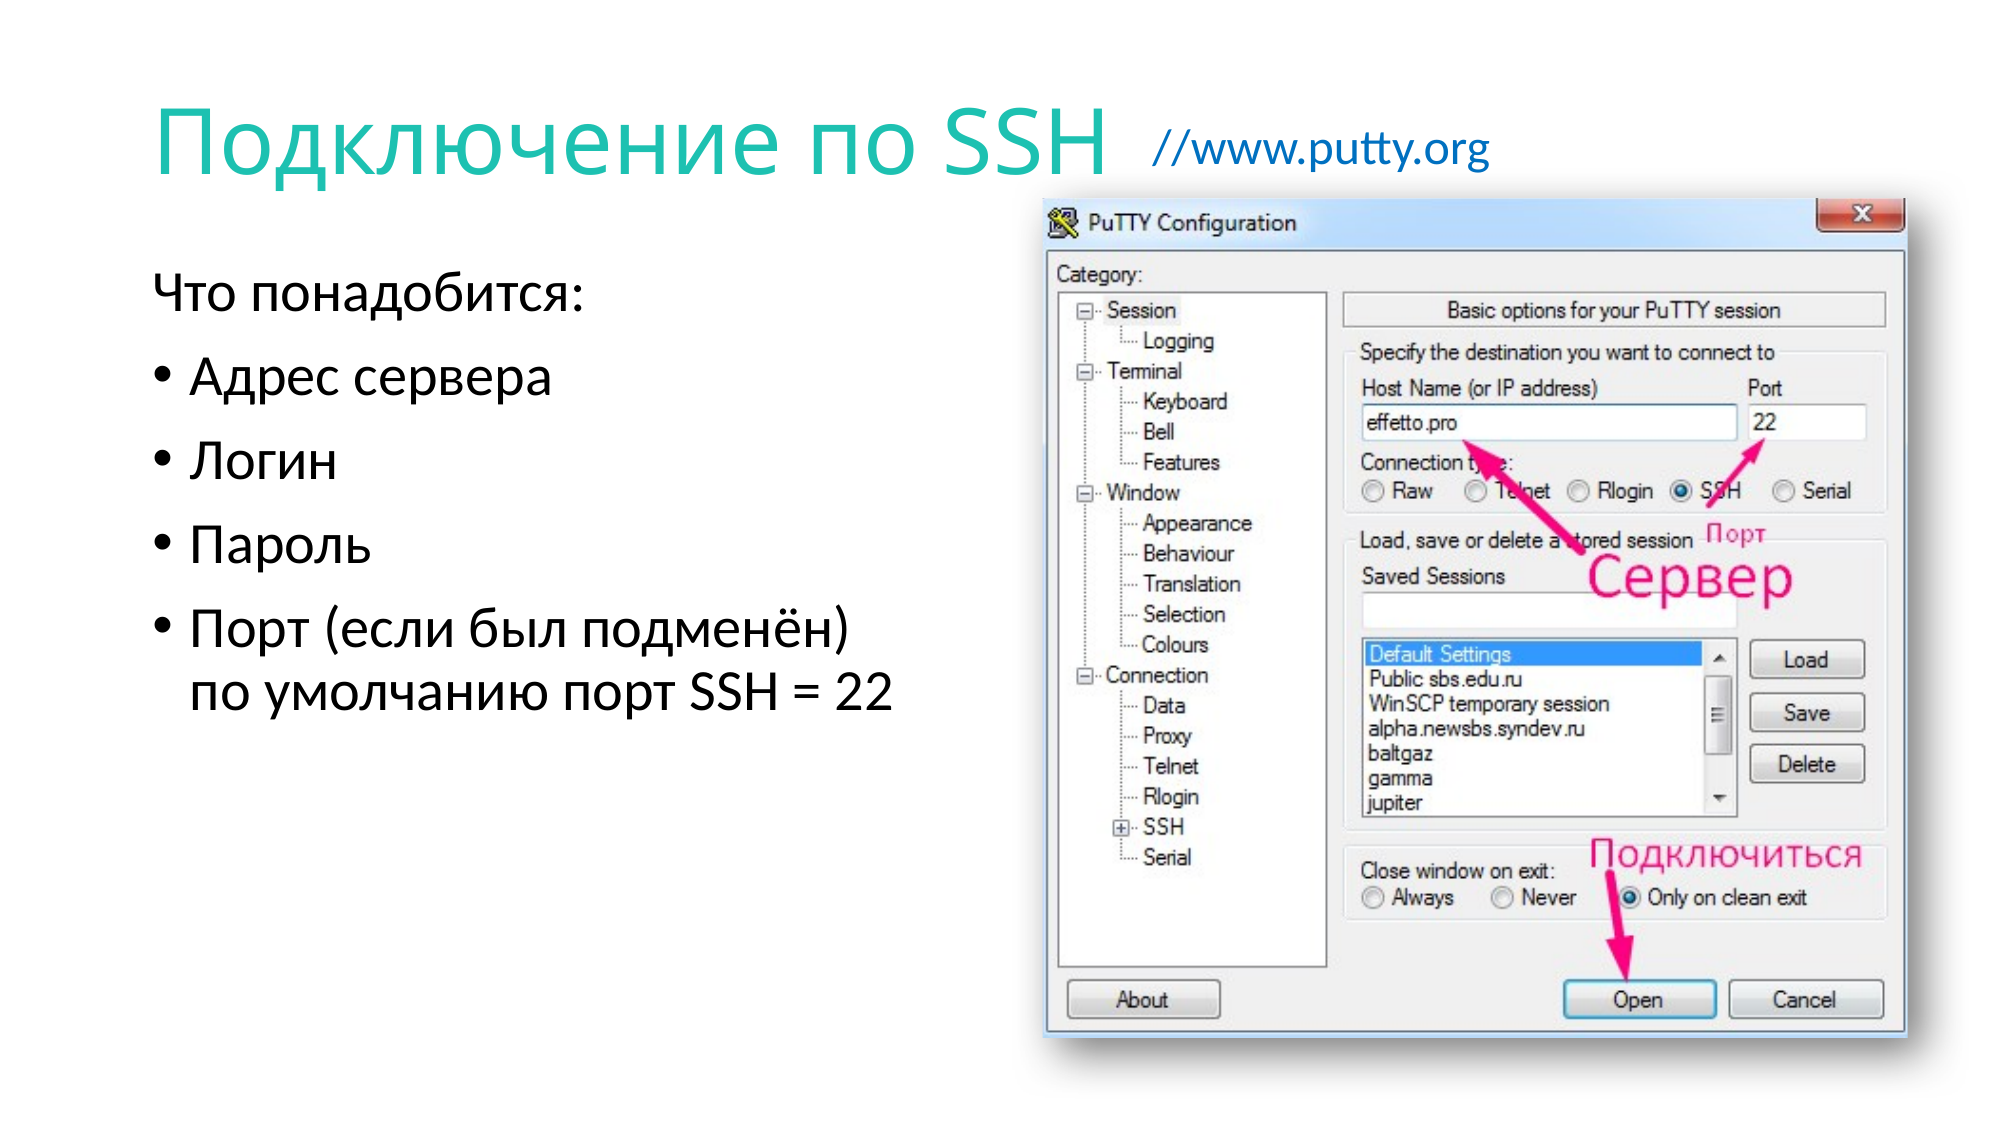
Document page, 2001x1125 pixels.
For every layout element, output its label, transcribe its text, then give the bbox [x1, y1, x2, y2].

text_box //www.putty.org [1137, 107, 1837, 181]
title Подключение по SSH [137, 36, 1863, 254]
picture [1042, 197, 1908, 1038]
list Что понадобится: Адрес сервера Логин Пароль Порт (если был подменён) по умолчанию порт SSH = 22 [137, 254, 1025, 968]
